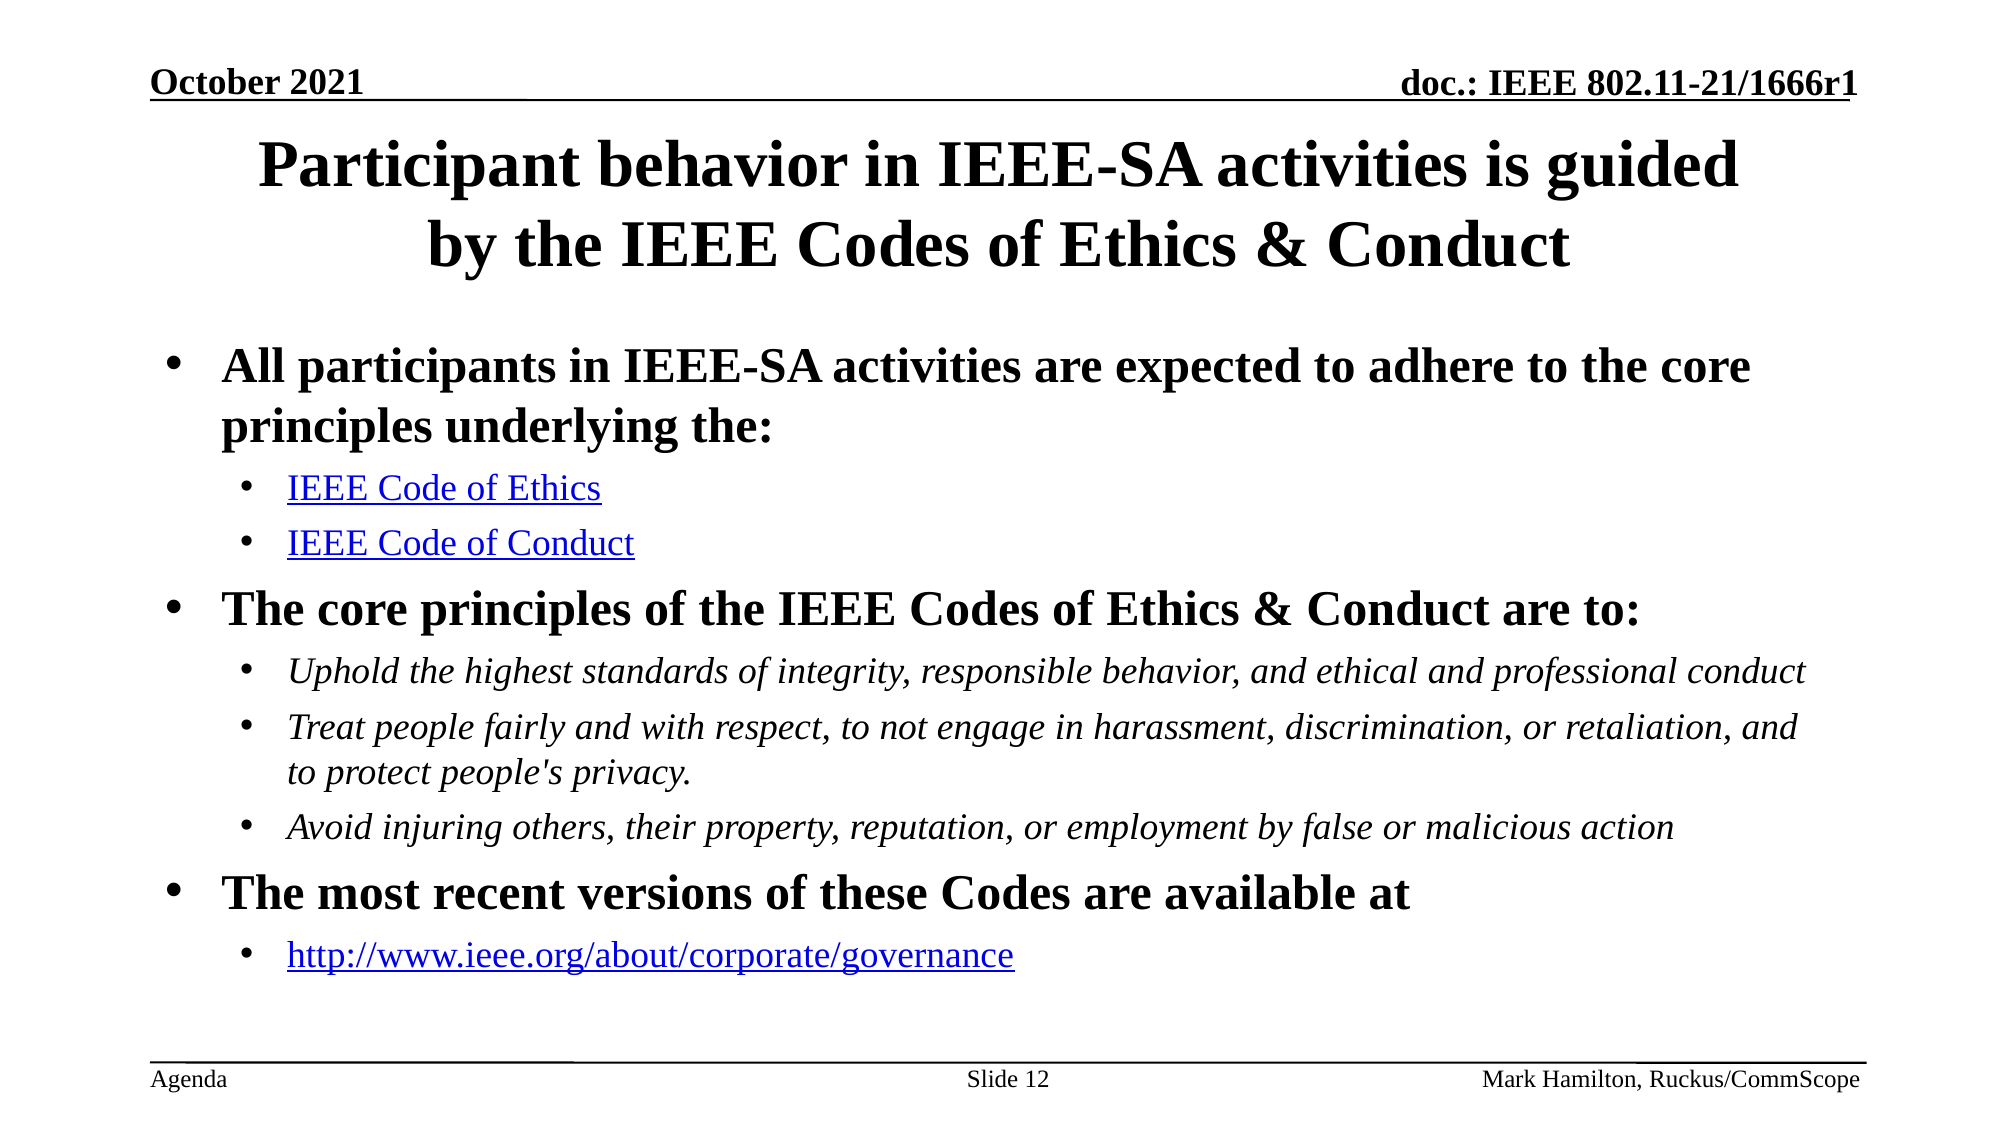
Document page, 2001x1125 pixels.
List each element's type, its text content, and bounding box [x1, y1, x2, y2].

slide_number Slide 12 [950, 1061, 1067, 1123]
list All participants in IEEE-SA activities are expected to adhere to the core principles underlying the: IEEE Code of Ethics IEEE Code of Conduct The core principles of the IEEE Codes of Ethics & Conduct are to: Uphold the highest standards of integrity, responsible behavior, and ethical and professional conduct Treat people fairly and with respect, to not engage in harassment, discrimination, or retaliation, and to protect people's privacy. Avoid injuring others, their property, reputation, or employment by false or malicious action The most recent versions of these Codes are available at http://www.ieee.org/about/corporate/governance [149, 324, 1850, 1000]
title Participant behavior in IEEE-SA activities is guided by the IEEE Codes of Ethics & Conduct [149, 112, 1850, 288]
